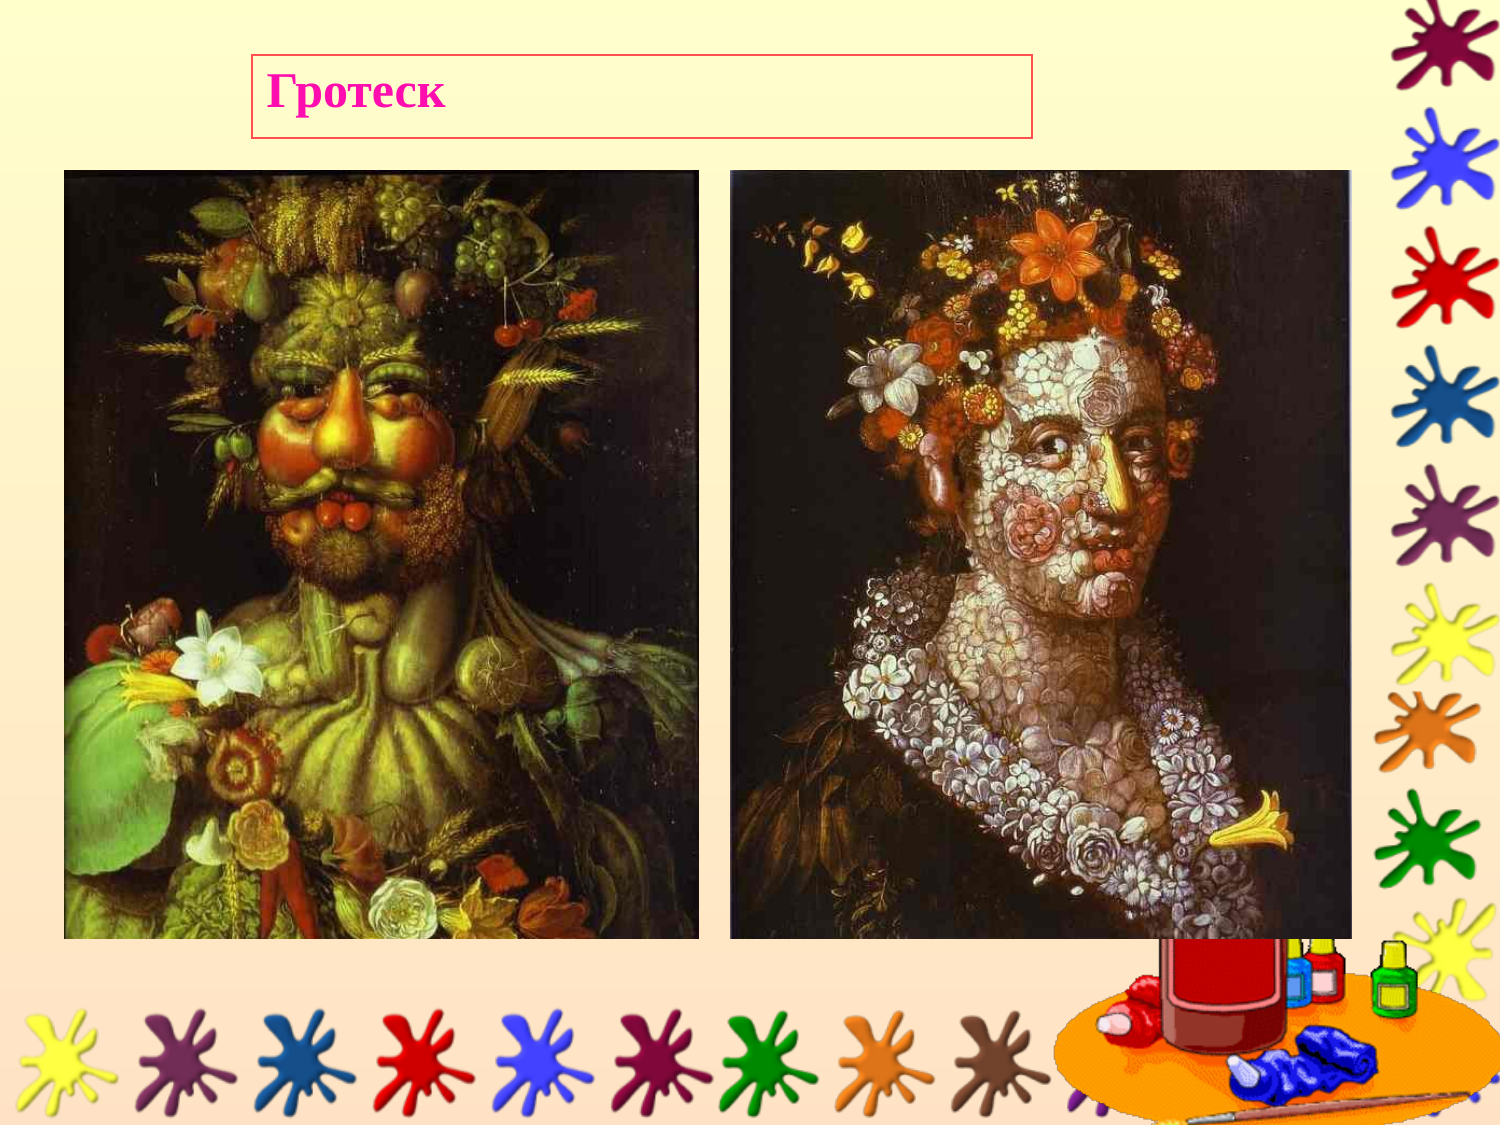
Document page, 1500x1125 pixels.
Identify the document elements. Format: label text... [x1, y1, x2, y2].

picture [64, 170, 699, 939]
table_header Гротеск [253, 56, 1031, 137]
picture [0, 0, 1500, 1125]
